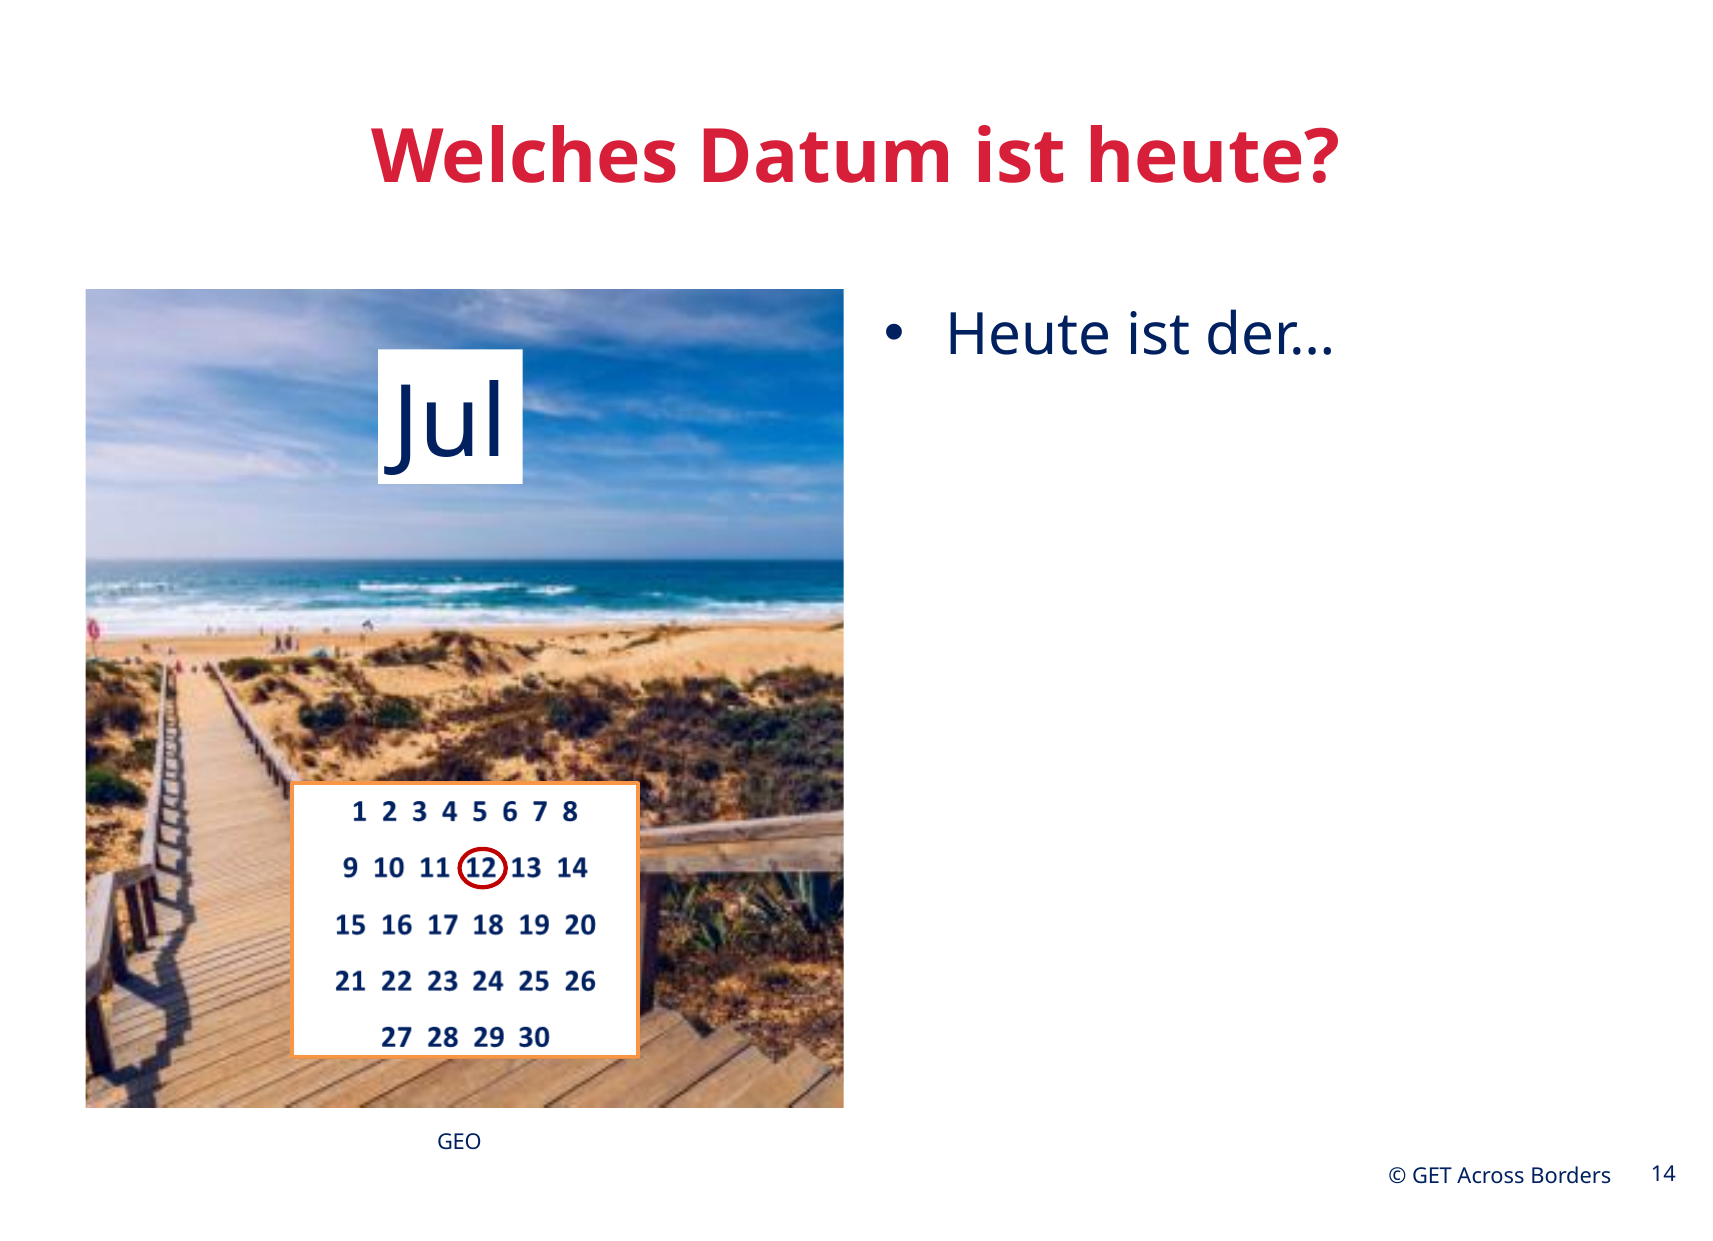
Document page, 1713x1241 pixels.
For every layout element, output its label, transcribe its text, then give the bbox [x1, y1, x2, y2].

title Welches Datum ist heute? [85, 49, 1627, 257]
text_box GEO [385, 1119, 534, 1161]
picture [85, 288, 844, 1108]
list Heute ist der… [868, 289, 1627, 1108]
text_box 14 [1627, 1141, 1713, 1208]
text_box © GET Across Borders [1048, 1141, 1627, 1208]
